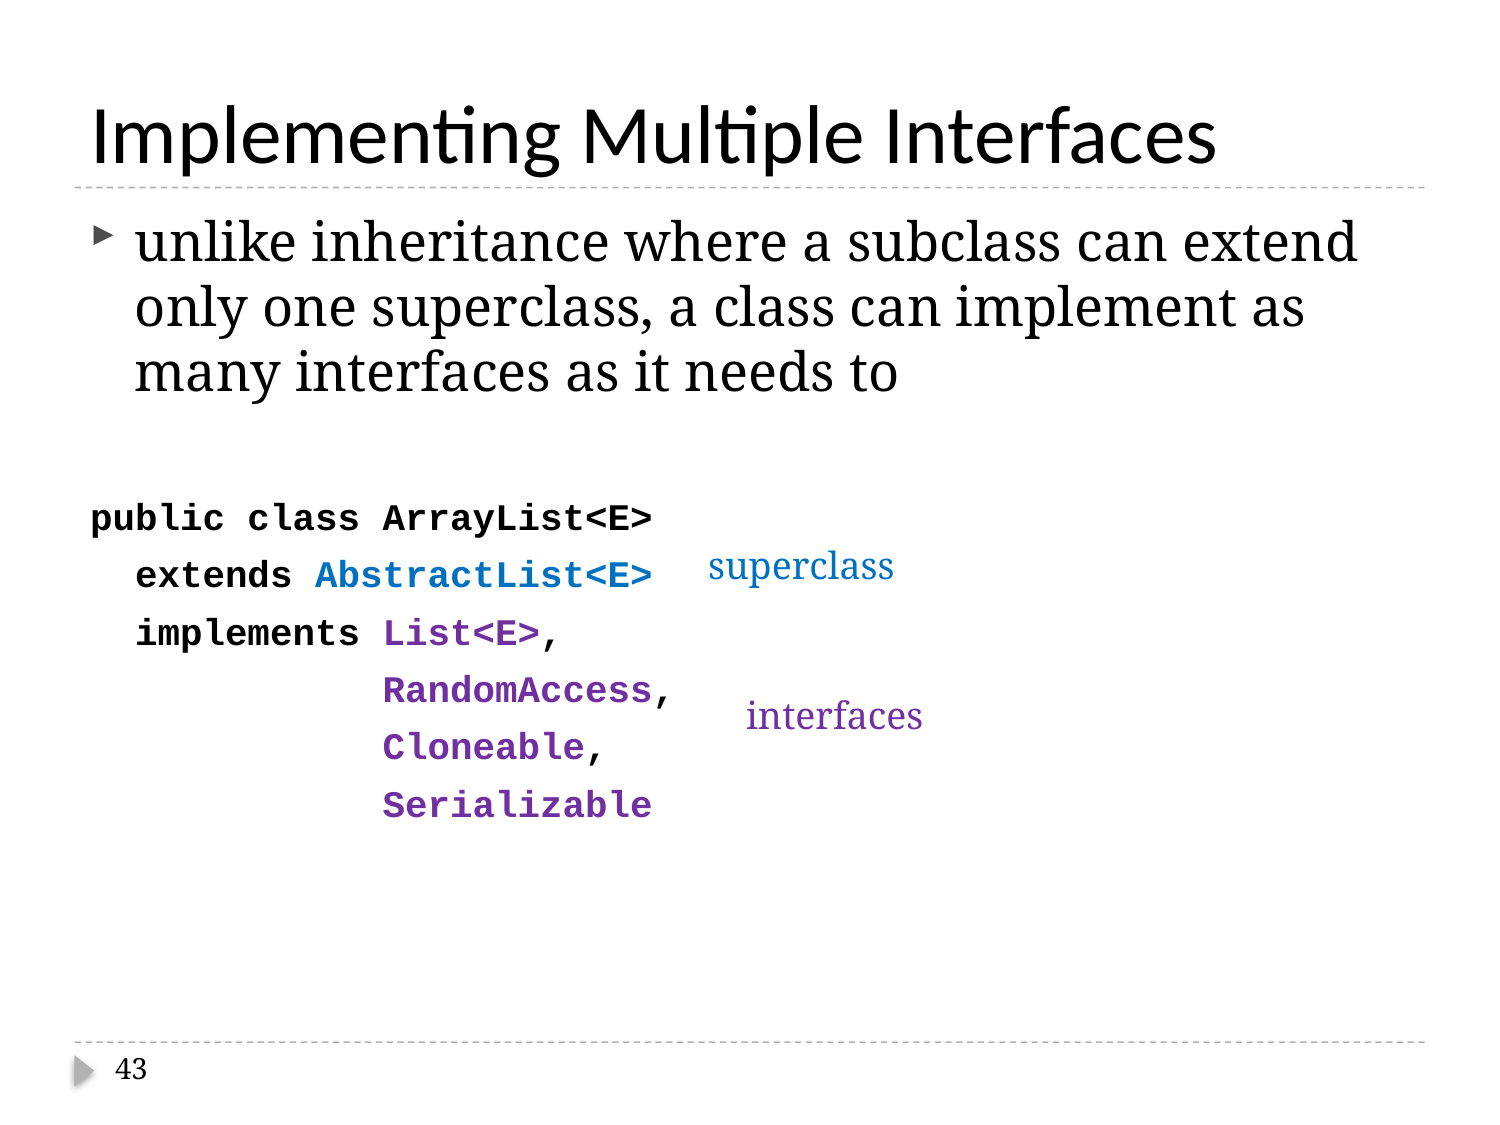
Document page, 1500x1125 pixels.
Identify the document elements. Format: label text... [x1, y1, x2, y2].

title Implementing Multiple Interfaces [74, 24, 1426, 188]
text_box interfaces [731, 684, 939, 745]
slide_number 43 [100, 1042, 426, 1103]
list unlike inheritance where a subclass can extend only one superclass, a class can implement as many interfaces as it needs to public class ArrayList<E> extends AbstractList<E> implements List<E>, RandomAccess, Cloneable, Serializable [74, 199, 1426, 1011]
text_box superclass [693, 534, 910, 595]
